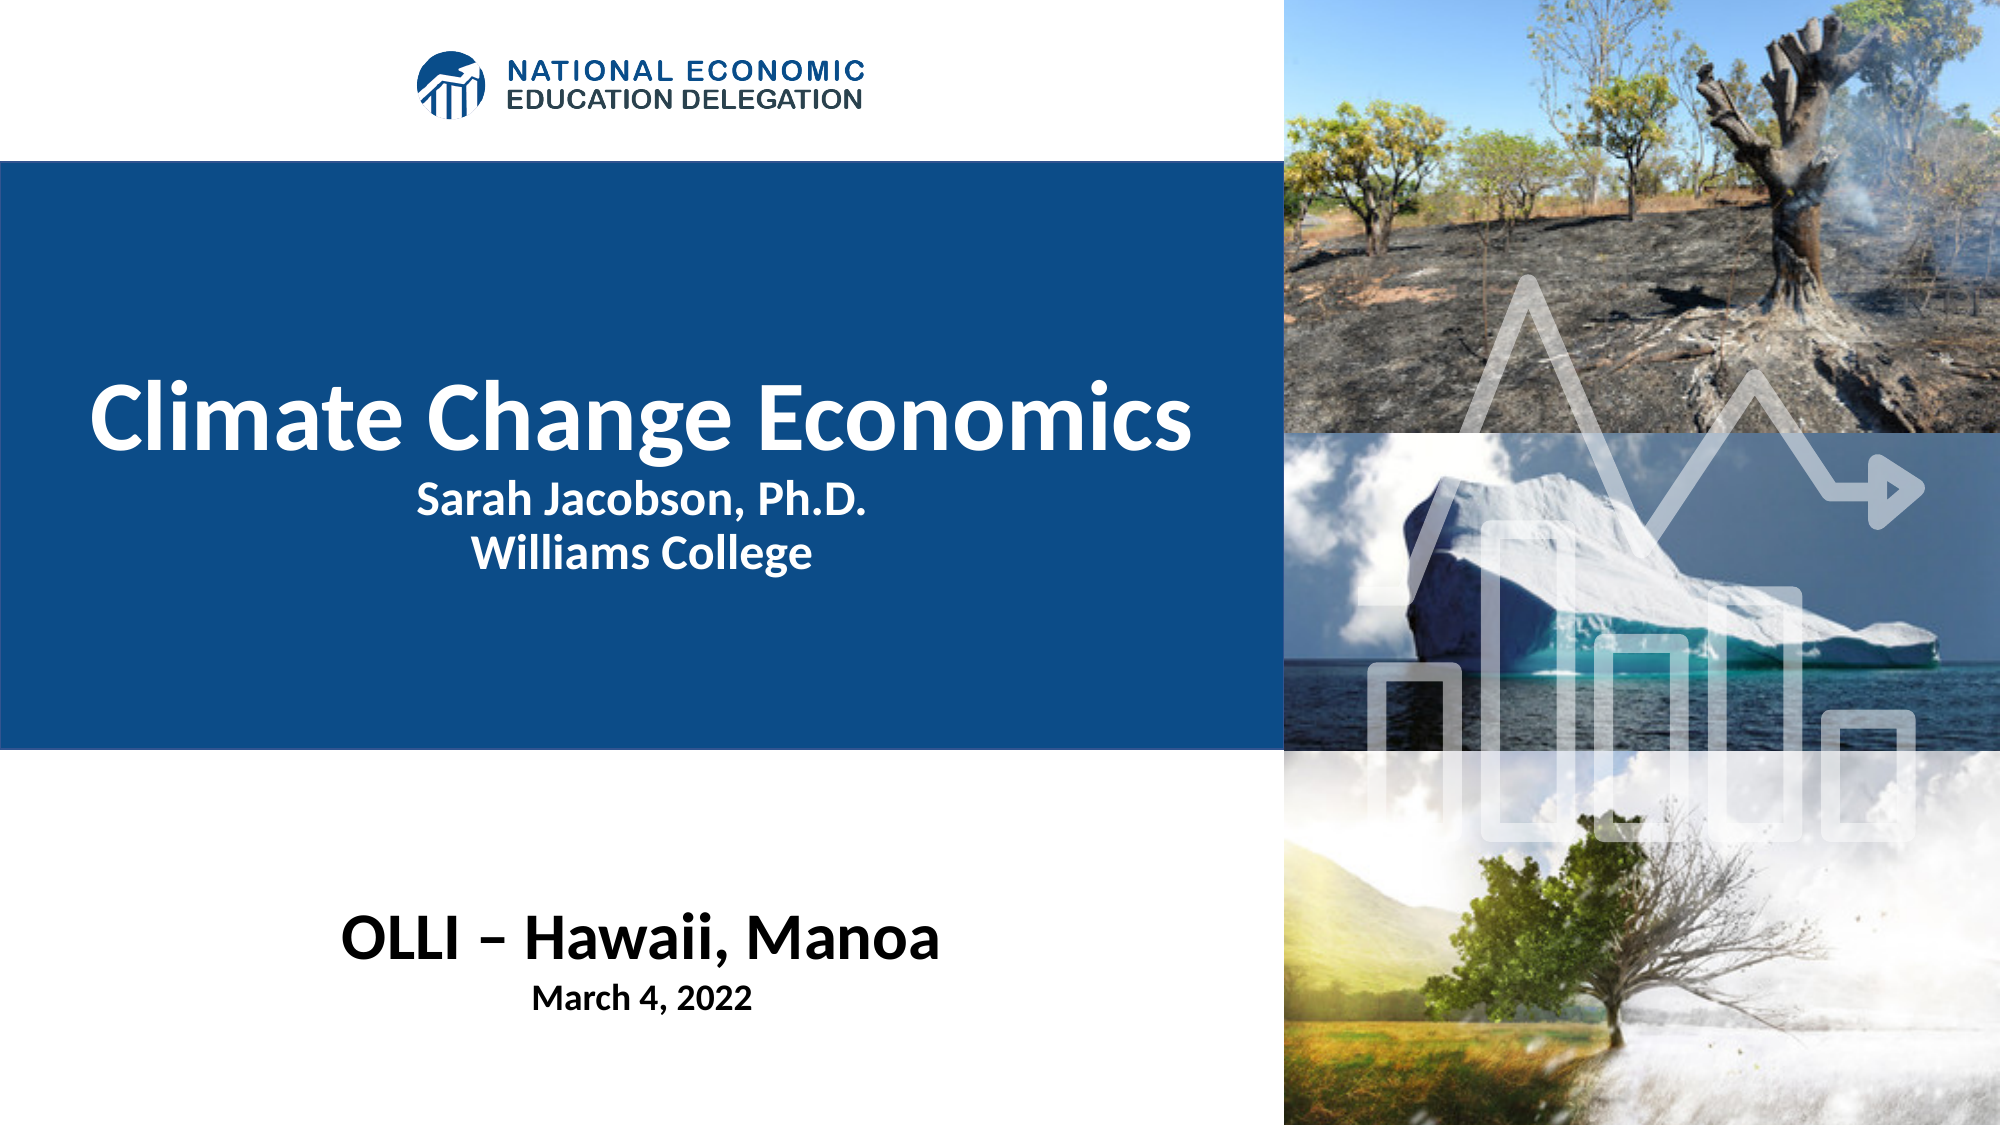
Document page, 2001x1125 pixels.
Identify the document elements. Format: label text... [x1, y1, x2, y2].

picture [409, 46, 875, 124]
picture [1284, 0, 2000, 1125]
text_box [1357, 274, 1927, 842]
title Climate Change Economics Sarah Jacobson, Ph.D. Williams College [62, 310, 1222, 634]
text_box OLLI – Hawaii, Manoa March 4, 2022 [76, 885, 1209, 1029]
text_box [0, 161, 1284, 750]
